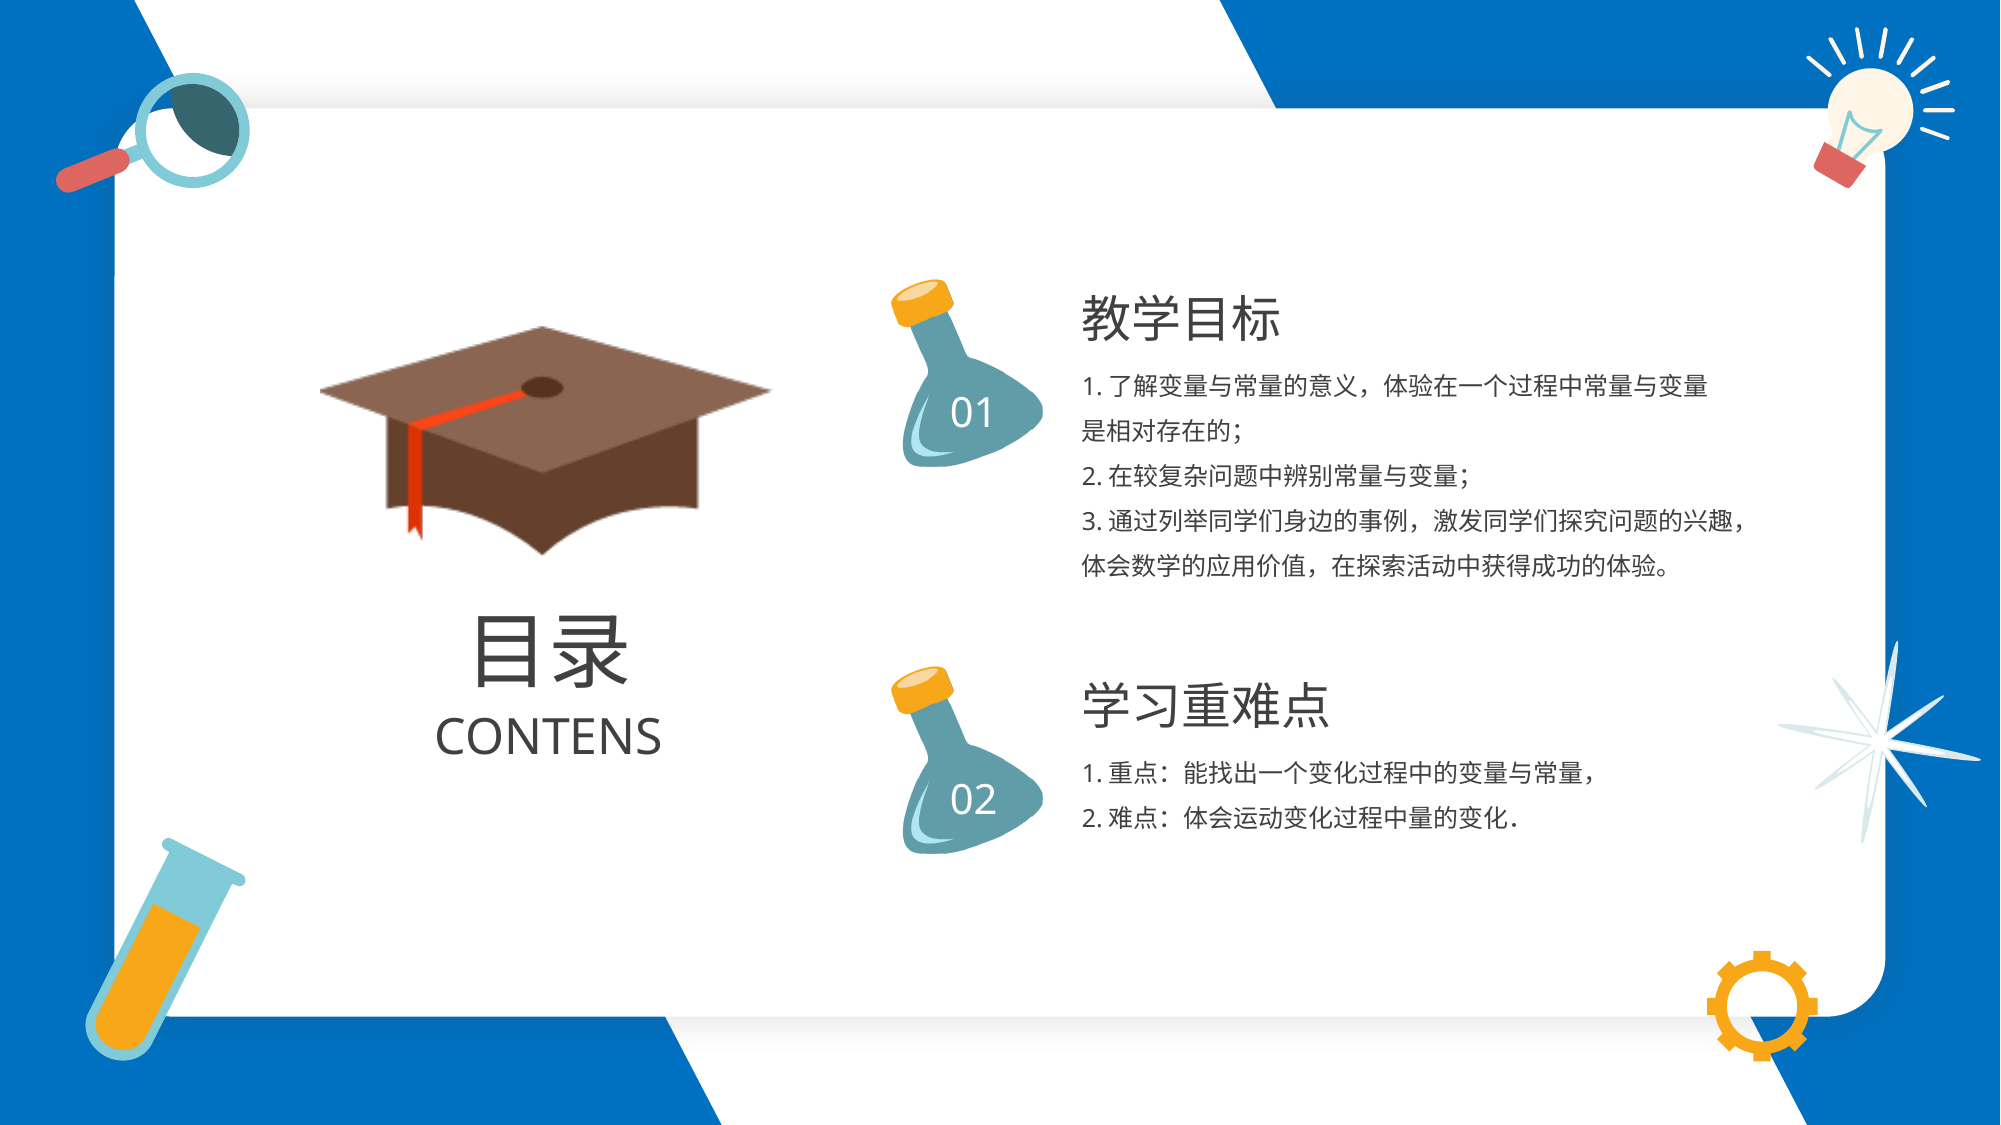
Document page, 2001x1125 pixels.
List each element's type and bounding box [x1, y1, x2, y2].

text_box [1776, 639, 1982, 845]
text_box [891, 279, 1758, 587]
text_box [54, 72, 258, 195]
text_box [891, 666, 1758, 854]
text_box [320, 323, 778, 773]
text_box [0, 0, 2000, 1125]
text_box [1805, 27, 1956, 190]
text_box [80, 836, 247, 1066]
